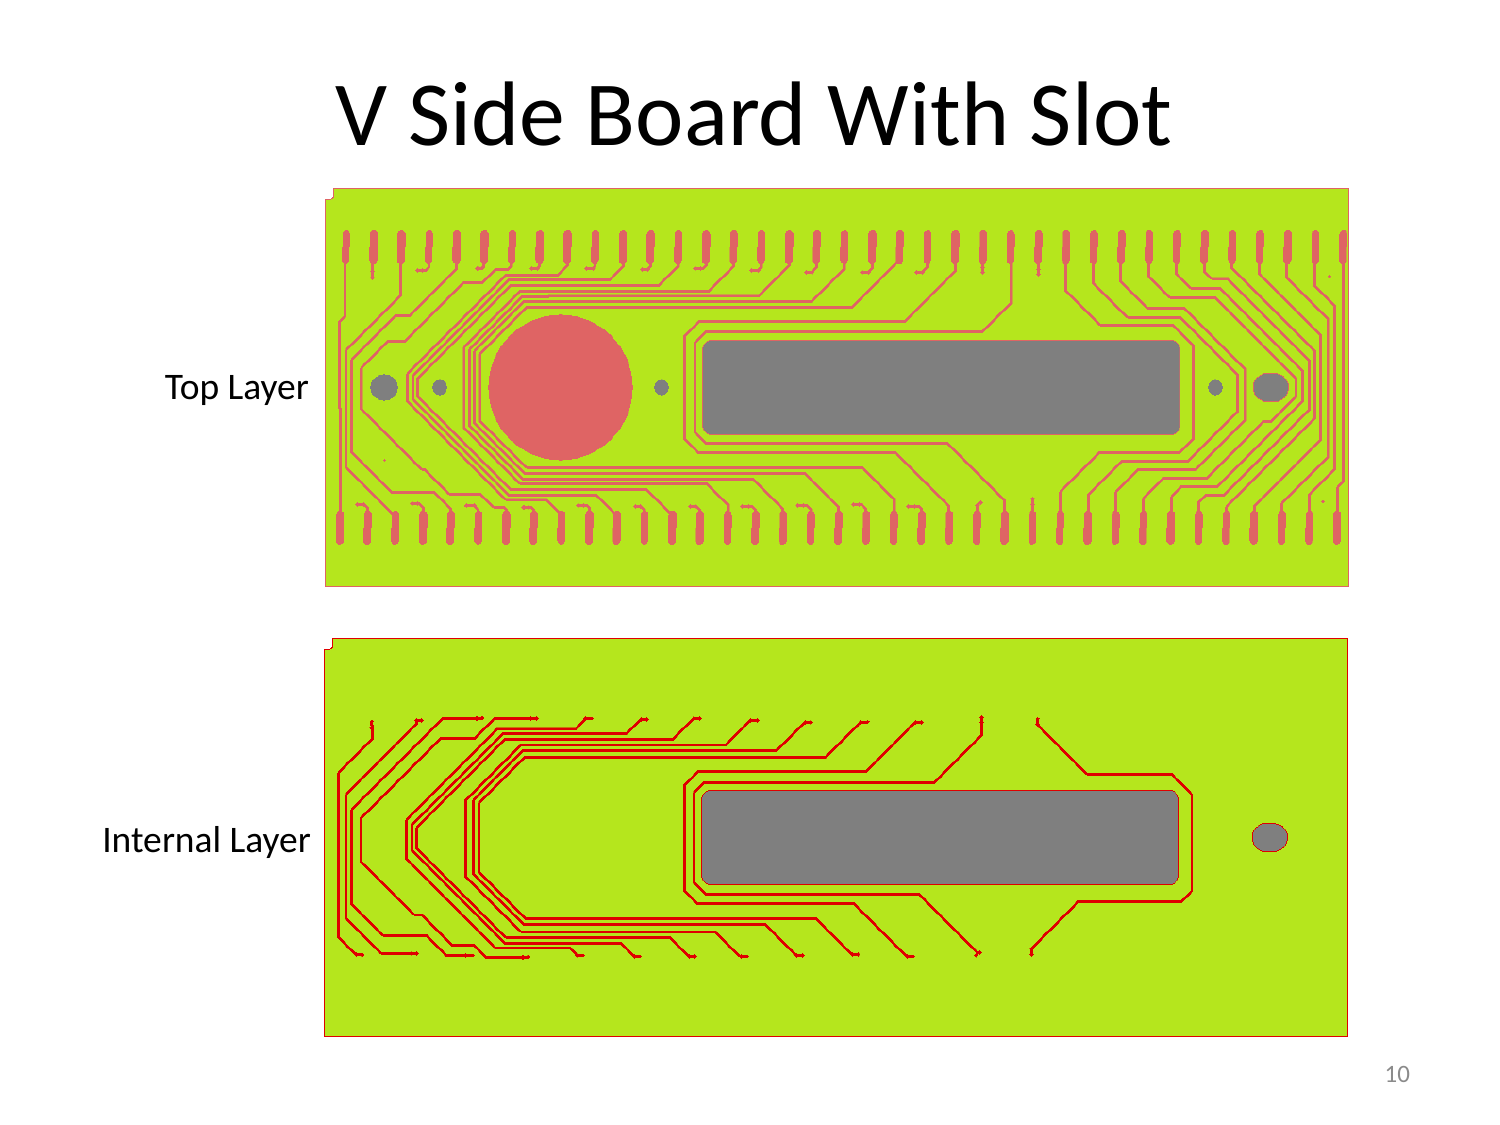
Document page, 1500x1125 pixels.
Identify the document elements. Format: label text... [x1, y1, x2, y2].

text_box Top Layer [149, 354, 307, 415]
text_box Internal Layer [87, 808, 307, 868]
picture [312, 626, 1358, 1051]
title V Side Board With Slot [79, 14, 1430, 203]
picture [312, 175, 1363, 600]
slide_number 10 [1074, 1042, 1425, 1103]
